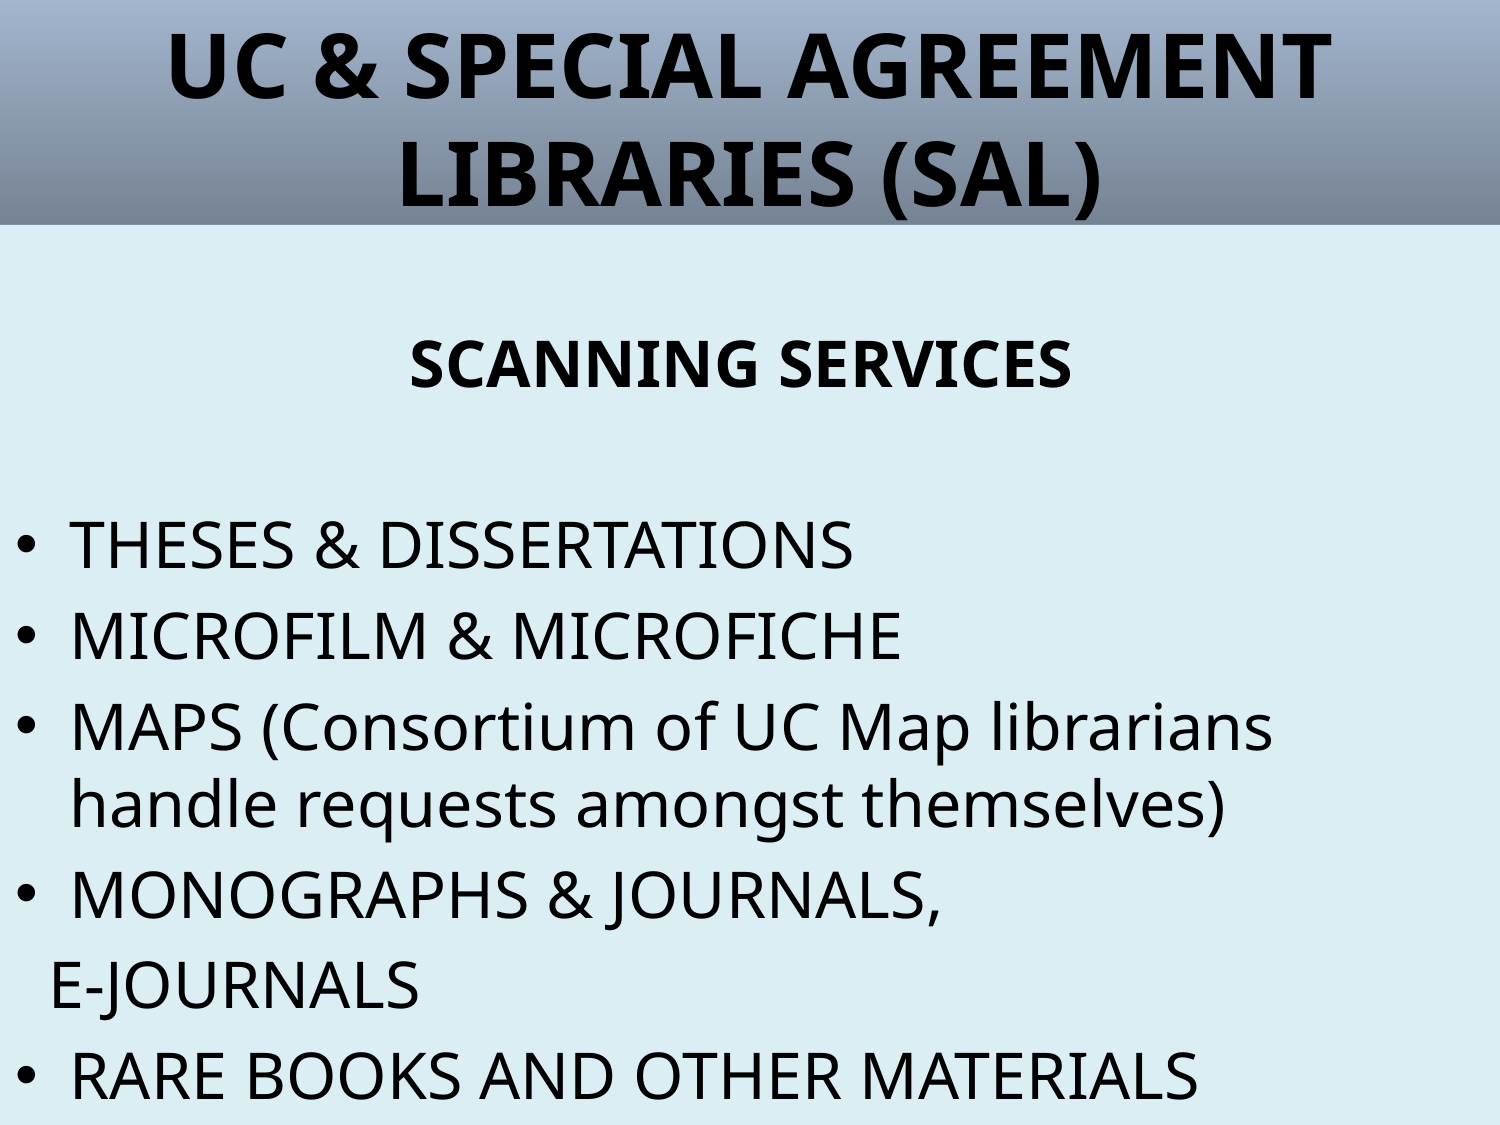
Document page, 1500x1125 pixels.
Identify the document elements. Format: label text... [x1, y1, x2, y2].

title UC & SPECIAL AGREEMENT LIBRARIES (SAL) [0, 0, 1500, 224]
slide_number 10 [1074, 1042, 1425, 1103]
list SCANNING SERVICES THESES & DISSERTATIONS MICROFILM & MICROFICHE MAPS (Consortium of UC Map librarians handle requests amongst themselves) MONOGRAPHS & JOURNALS, E-JOURNALS RARE BOOKS AND OTHER MATERIALS [0, 224, 1500, 1125]
